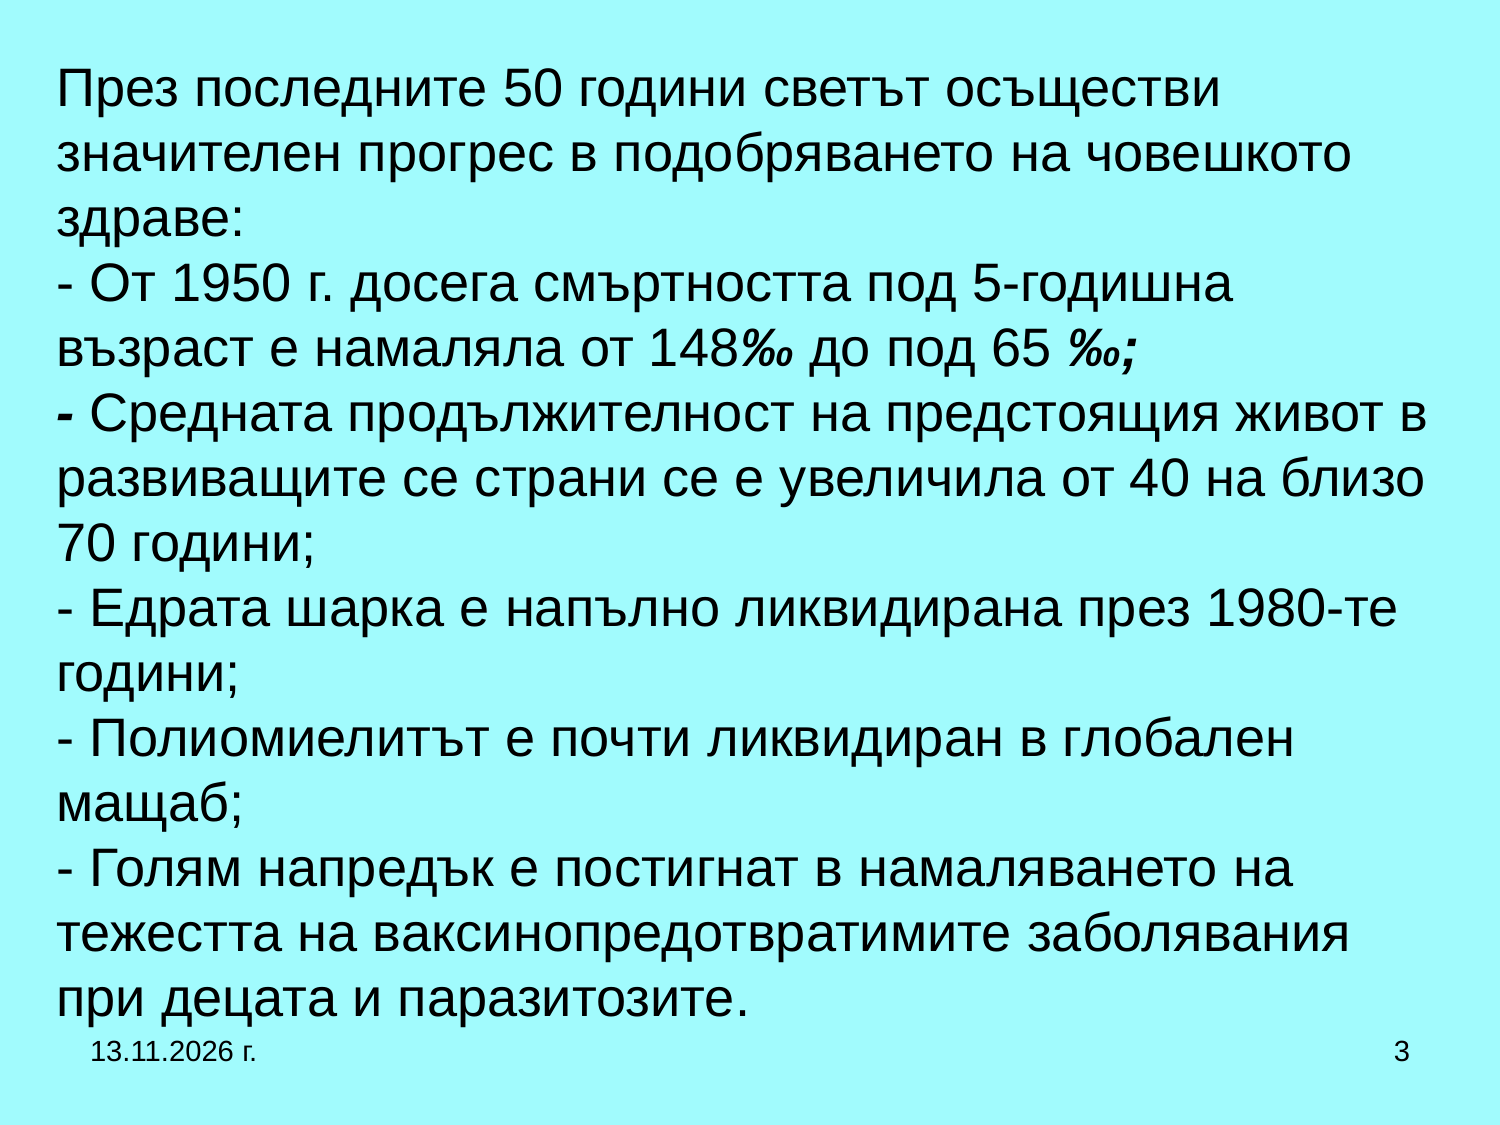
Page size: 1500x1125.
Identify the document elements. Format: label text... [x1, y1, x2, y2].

slide_number 3 [1074, 1035, 1425, 1103]
title През последните 50 години светът осъществи значителен прогрес в подобряването на човешкото здраве: - От 1950 г. досега смъртността под 5-годишна възраст е намаляла от 148‰ до под 65 ‰; - Средната продължителност на предстоящия живот в развиващите се страни се е увеличила от 40 на близо 70 години; - Едрата шарка е напълно ликвидирана през 1980-те години; - Полиомиелитът е почти ликвидиран в глобален мащаб; - Голям напредък е постигнат в намаляването на тежестта на ваксинопредотвратимите заболявания при децата и паразитозите. [41, 45, 1459, 1035]
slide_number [75, 1024, 425, 1103]
